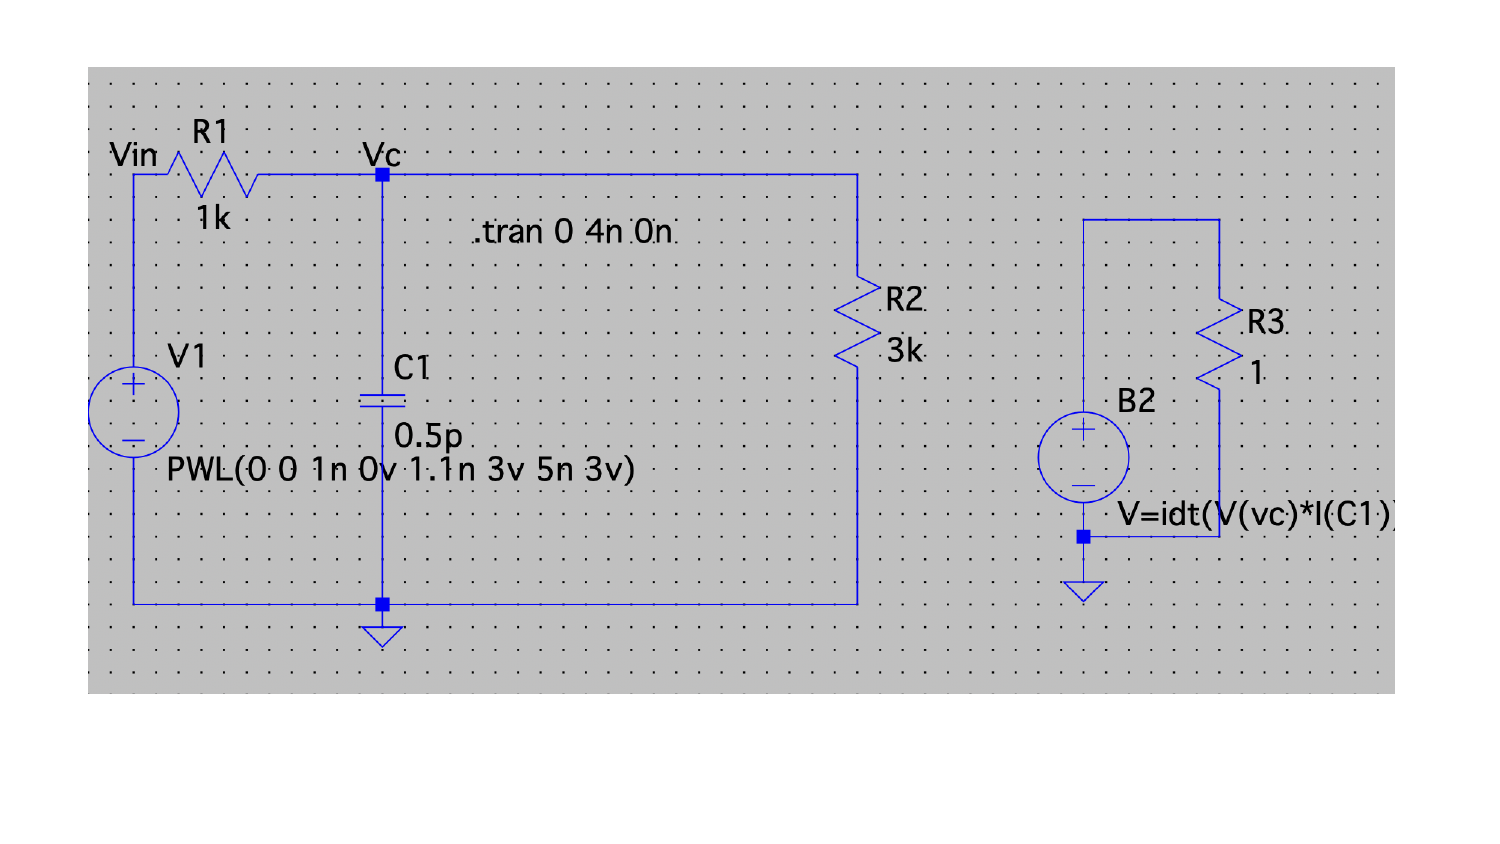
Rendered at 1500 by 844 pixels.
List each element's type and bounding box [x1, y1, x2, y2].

picture [88, 67, 1395, 694]
